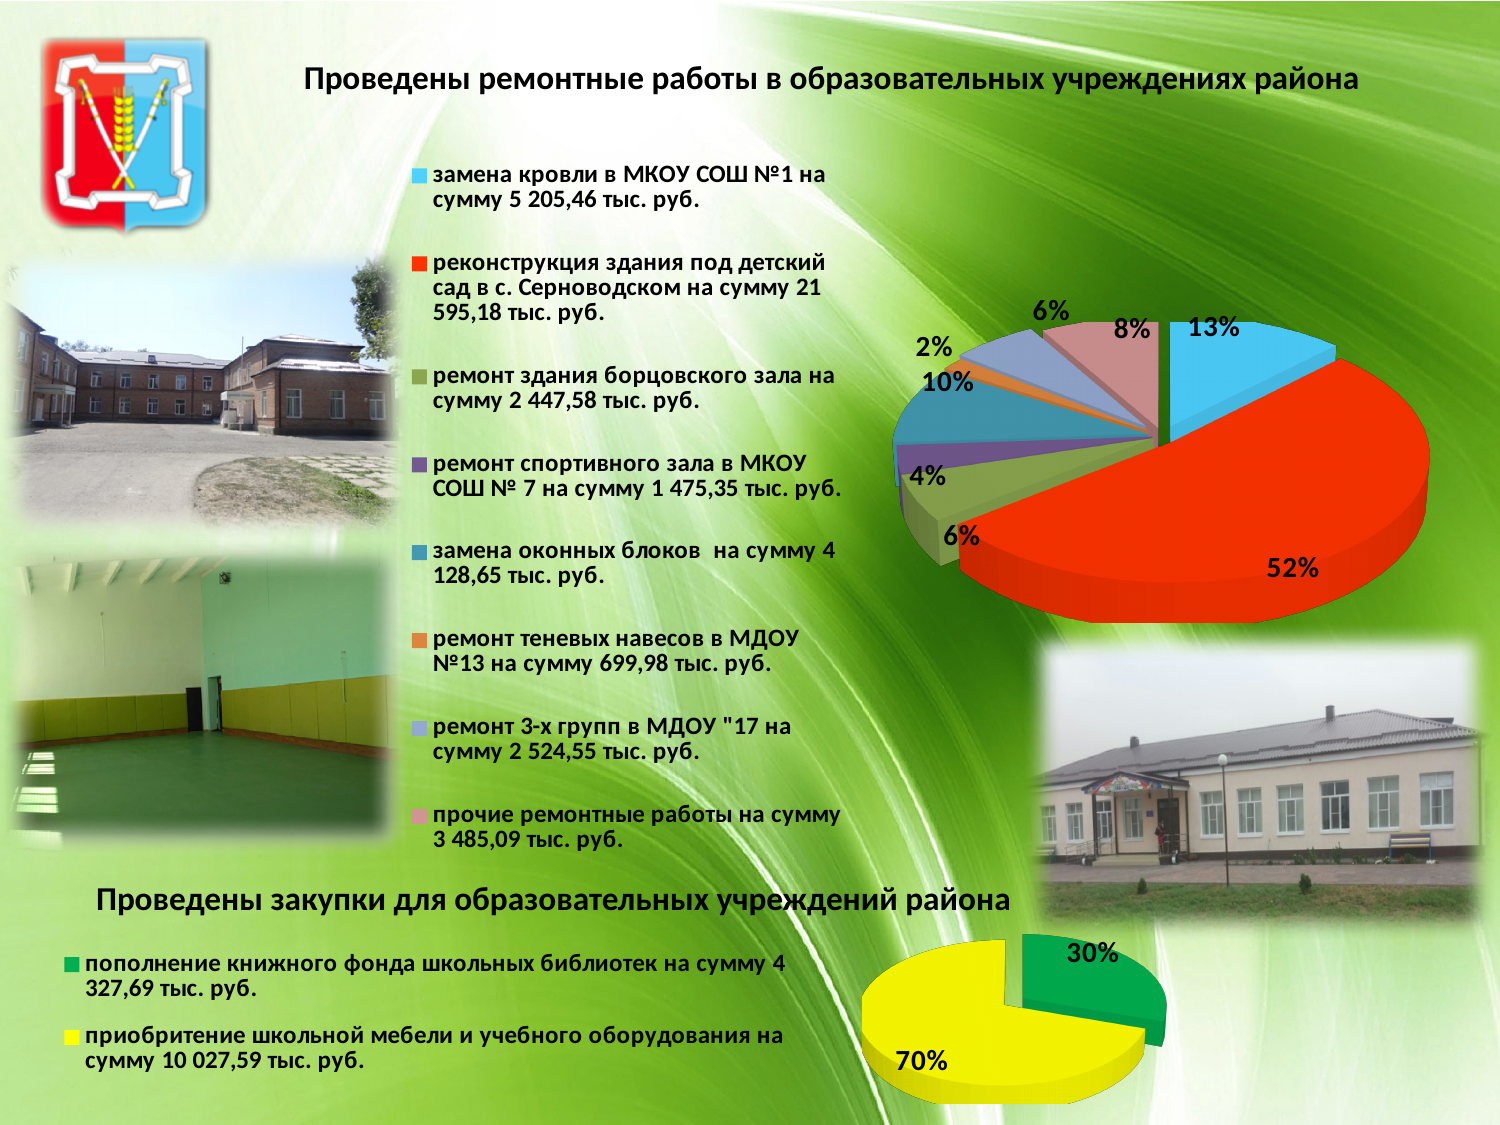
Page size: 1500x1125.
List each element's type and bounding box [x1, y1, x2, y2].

picture [0, 0, 1500, 1125]
chart [29, 928, 1489, 1105]
chart [407, 125, 1452, 898]
